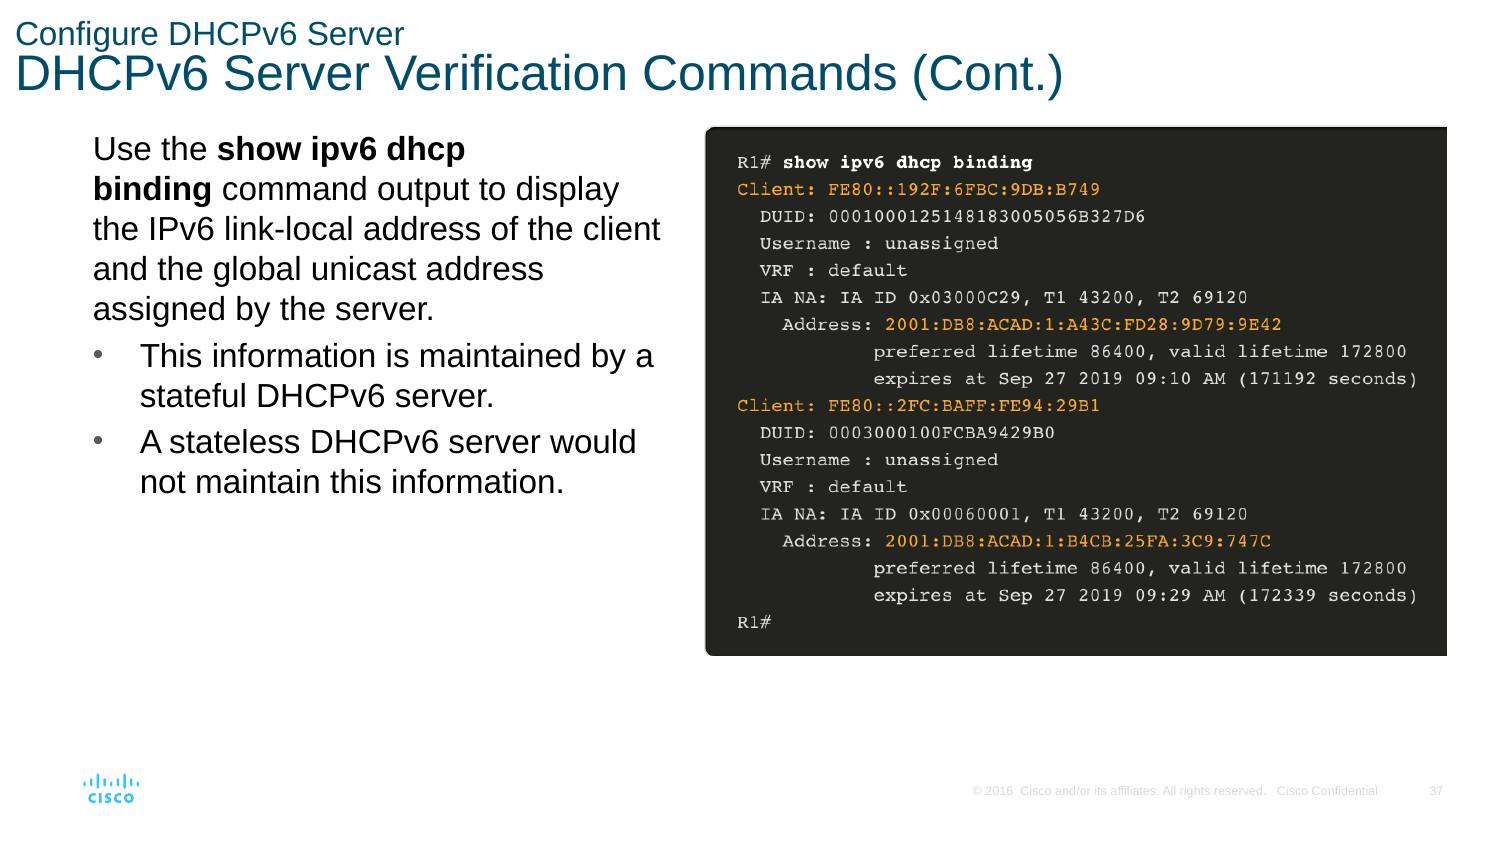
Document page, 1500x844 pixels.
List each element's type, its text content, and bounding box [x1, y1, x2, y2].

list Use the show ipv6 dhcp binding command output to display the IPv6 link-local address of the client and the global unicast address assigned by the server. This information is maintained by a stateful DHCPv6 server. A stateless DHCPv6 server would not maintain this information. [77, 120, 684, 726]
title Configure DHCPv6 Server DHCPv6 Server Verification Commands (Cont.) [0, 0, 1369, 121]
picture [700, 119, 1448, 656]
